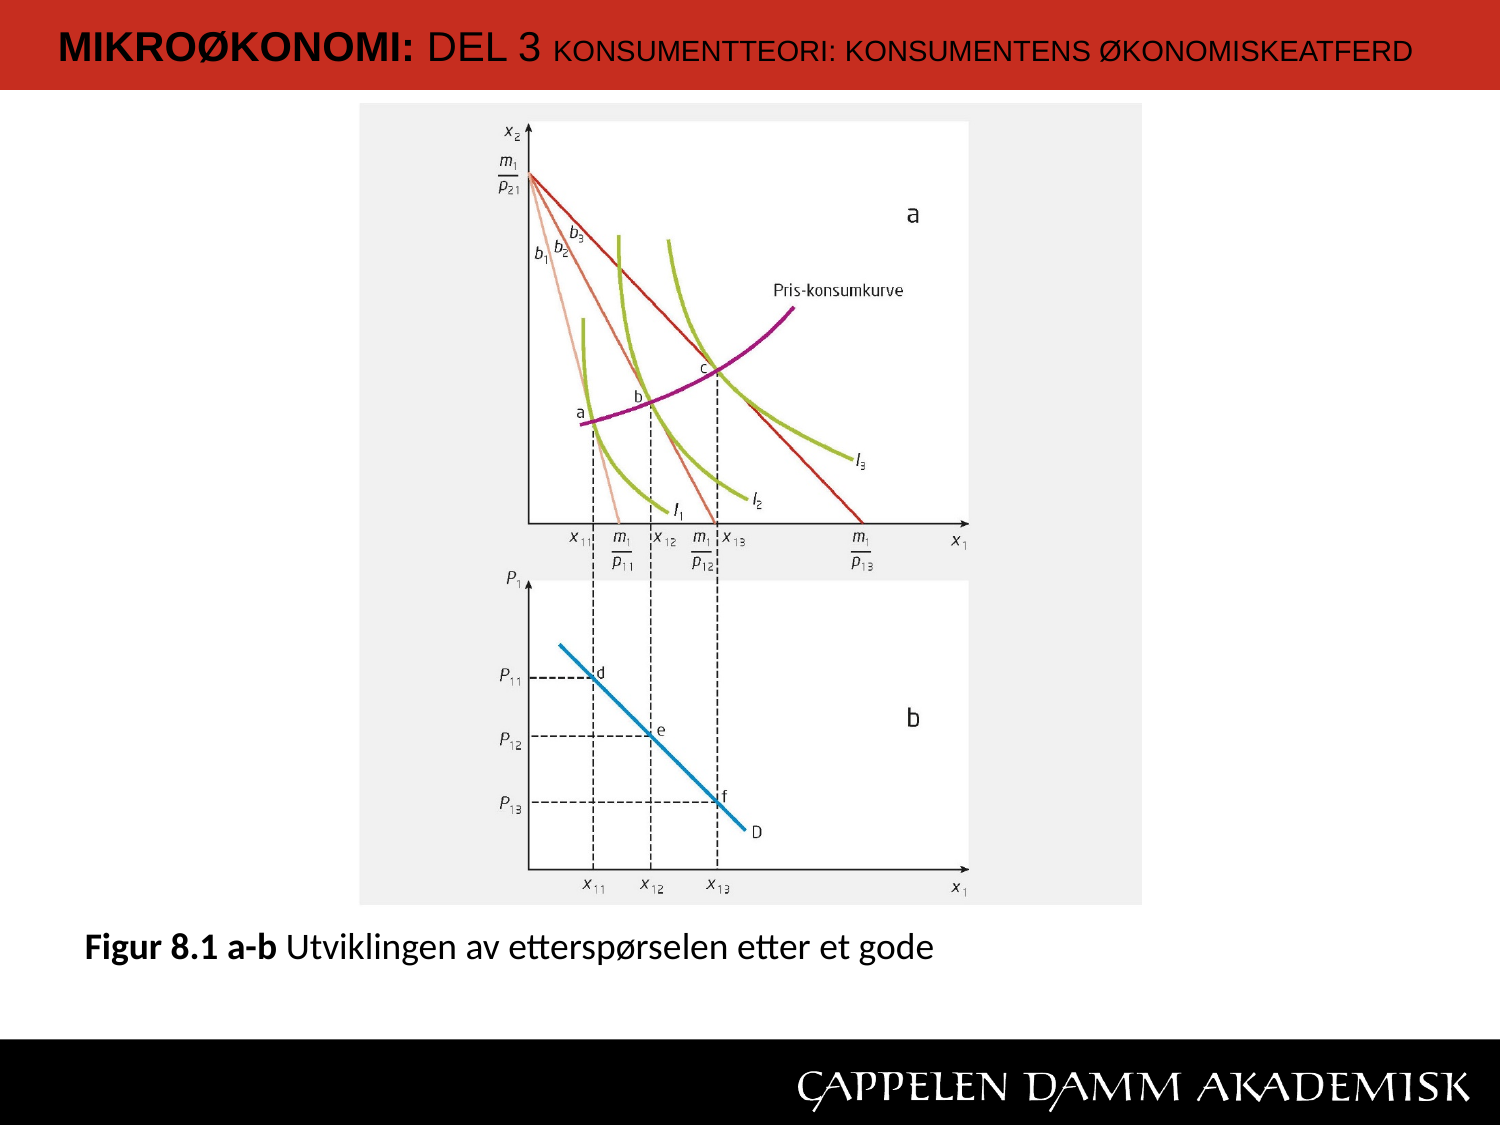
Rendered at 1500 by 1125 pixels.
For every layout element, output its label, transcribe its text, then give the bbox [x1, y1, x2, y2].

picture [358, 103, 1142, 907]
picture [797, 1070, 1471, 1113]
text_box Figur 8.1 a-b Utviklingen av etterspørselen etter et gode [70, 914, 1430, 975]
